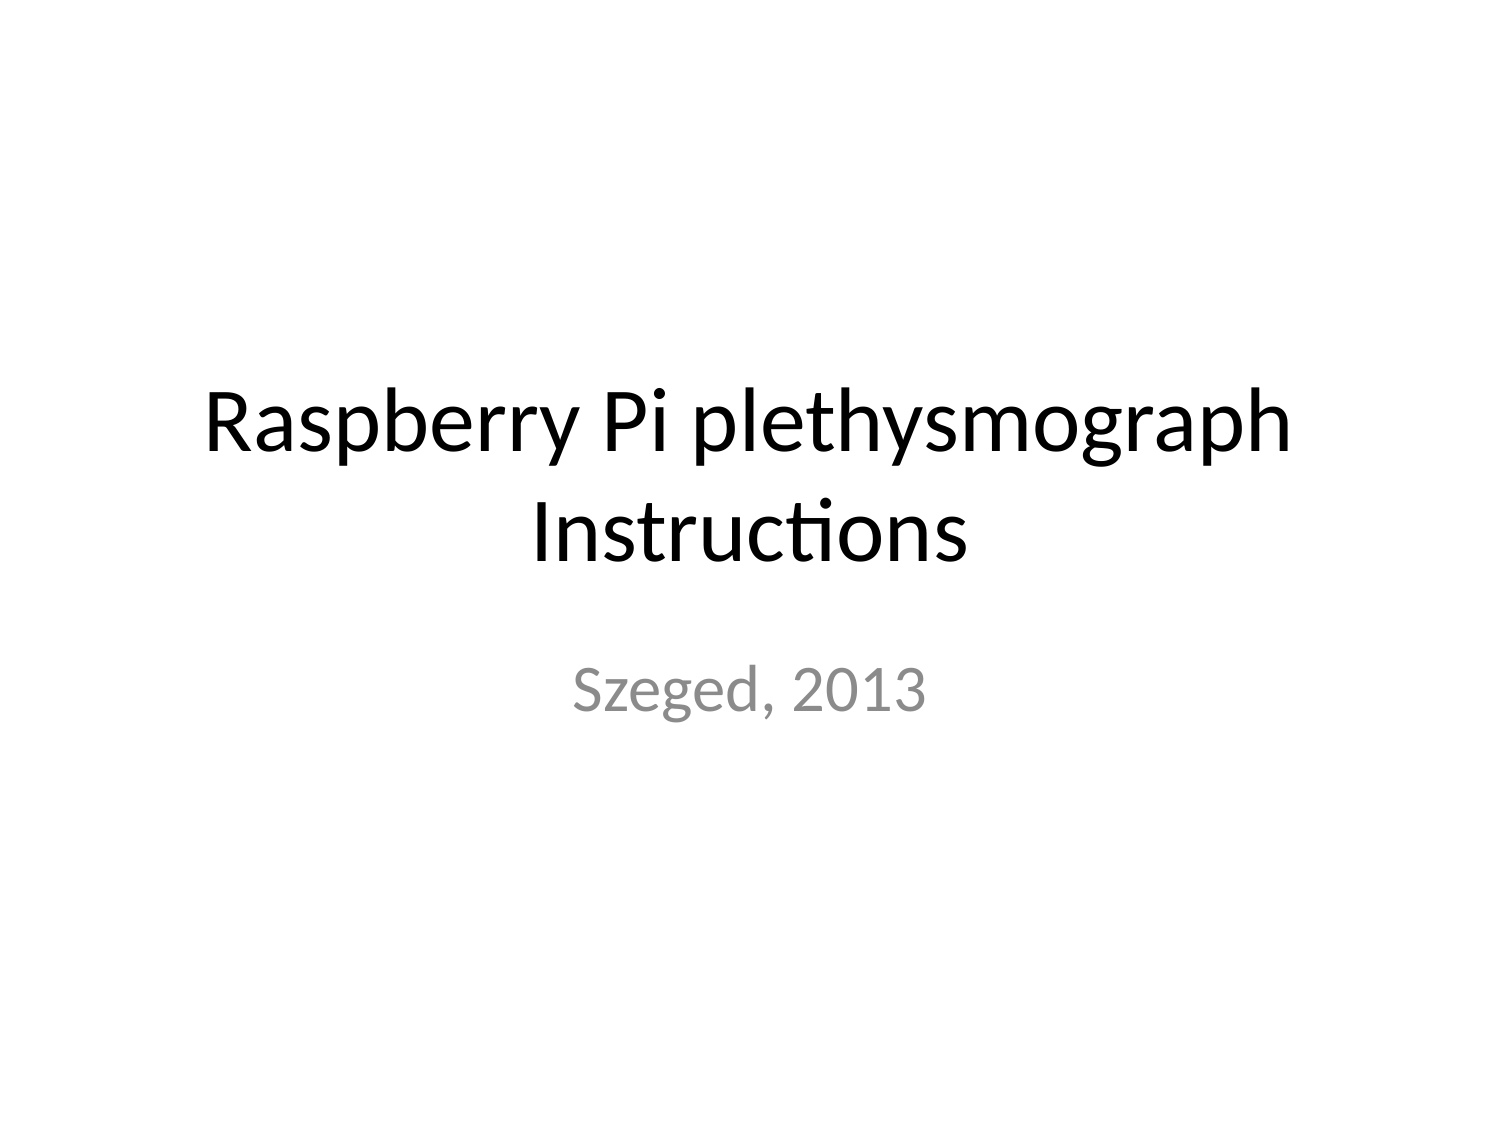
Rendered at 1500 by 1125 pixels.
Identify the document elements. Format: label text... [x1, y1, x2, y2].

subtitle Szeged, 2013 [225, 637, 1275, 925]
title Raspberry Pi plethysmograph Instructions [112, 349, 1388, 591]
